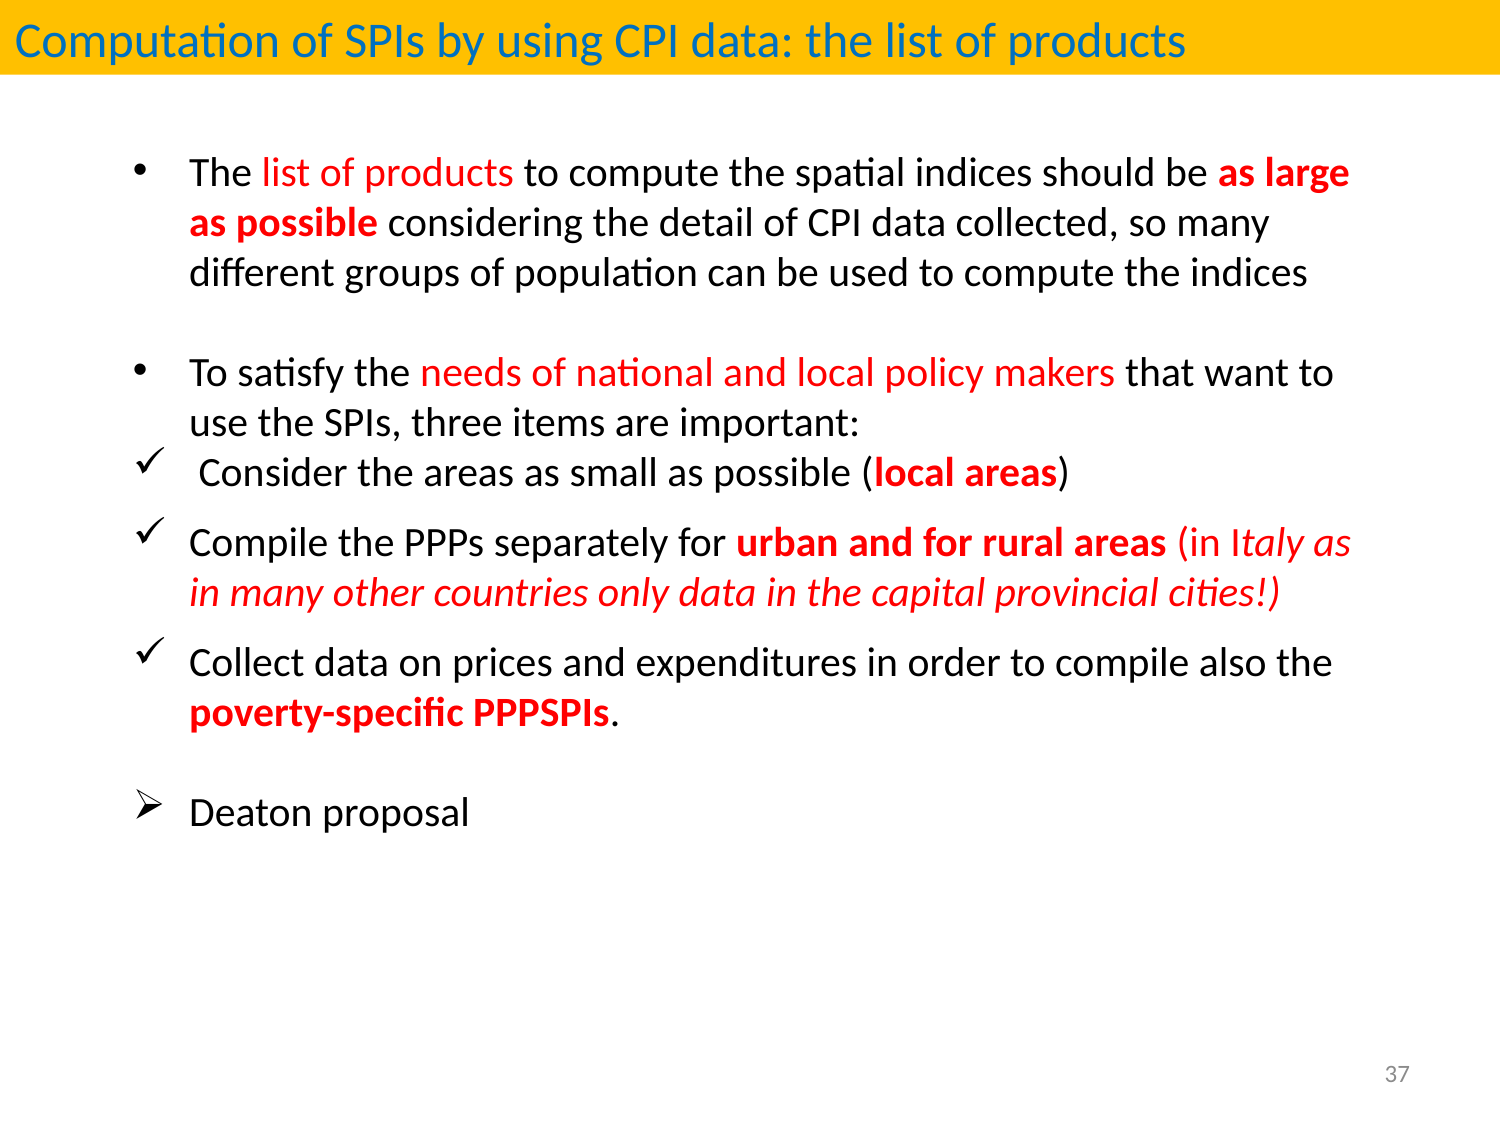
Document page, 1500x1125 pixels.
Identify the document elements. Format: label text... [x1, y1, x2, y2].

text_box Computation of SPIs by using CPI data: the list of products [0, 0, 1500, 75]
text_box The list of products to compute the spatial indices should be as large as possible considering the detail of CPI data collected, so many different groups of population can be used to compute the indices To satisfy the needs of national and local policy makers that want to use the SPIs, three items are important: Consider the areas as small as possible (local areas) Compile the PPPs separately for urban and for rural areas (in Italy as in many other countries only data in the capital provincial cities!) Collect data on prices and expenditures in order to compile also the poverty-specific PPPSPIs. Deaton proposal [118, 137, 1382, 928]
slide_number 37 [1074, 1042, 1425, 1103]
